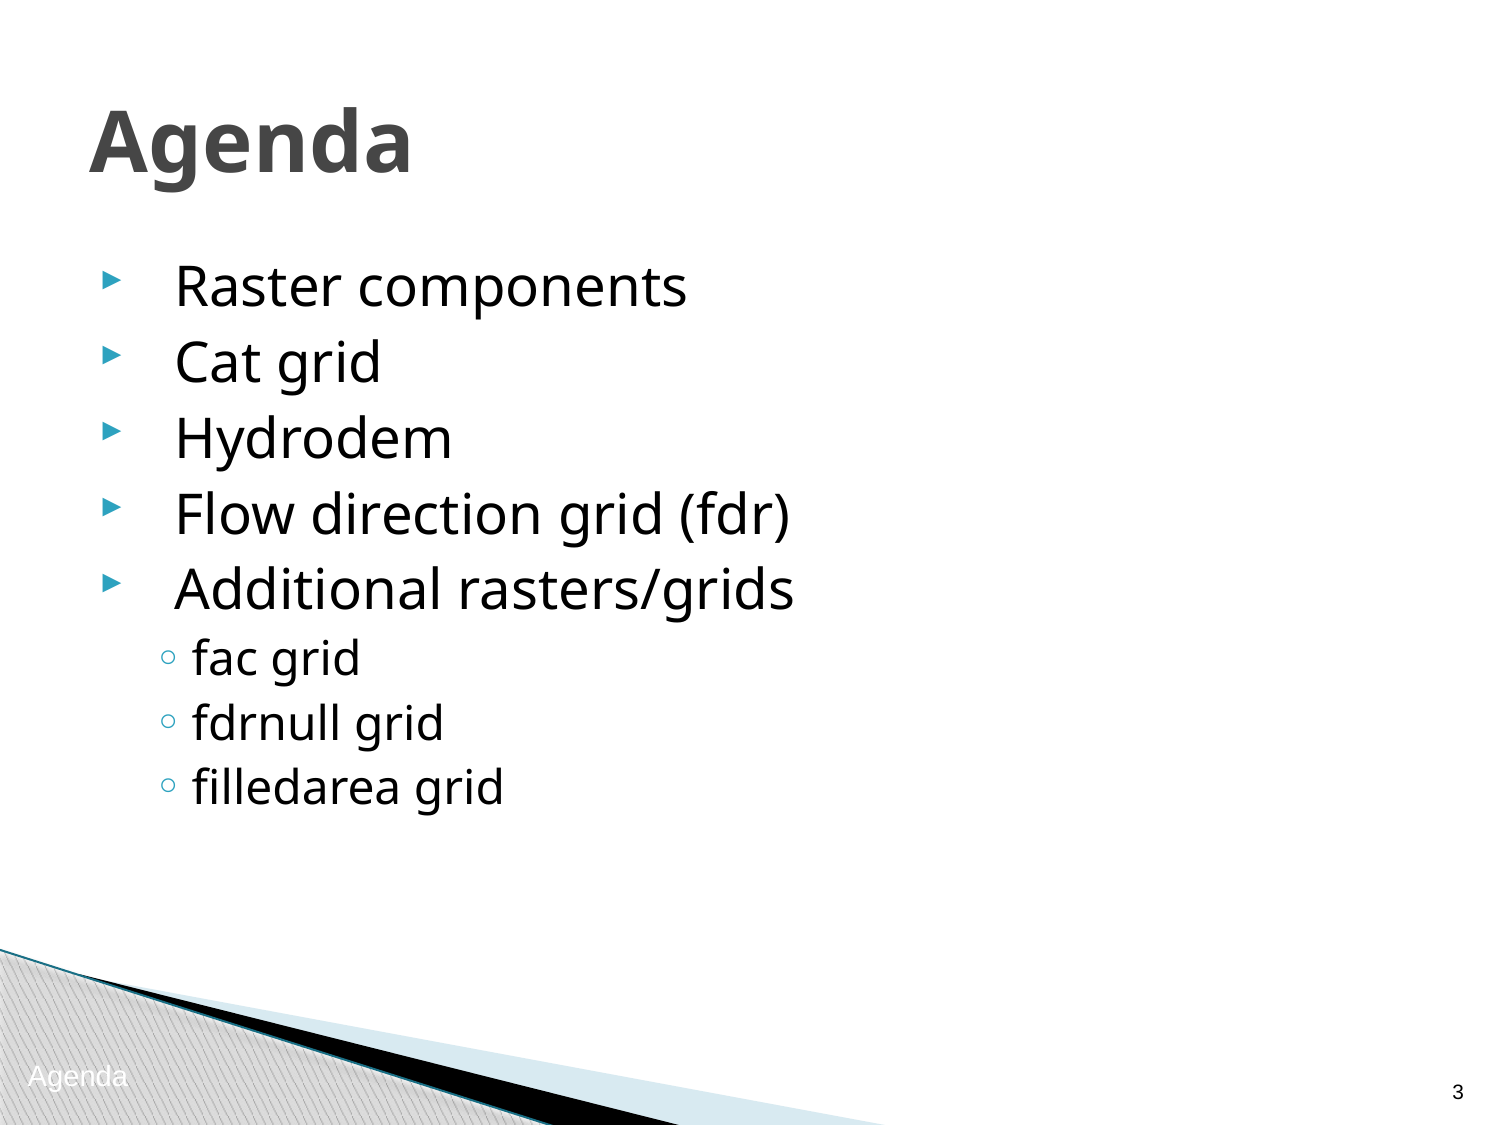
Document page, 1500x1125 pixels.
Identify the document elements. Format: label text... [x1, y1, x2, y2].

title Agenda [75, 45, 1425, 233]
slide_number 2 [1418, 1051, 1479, 1112]
text_box Agenda [12, 1049, 144, 1100]
list Raster components Cat grid Hydrodem Flow direction grid (fdr) Additional rasters/grids fac grid fdrnull grid filledarea grid [75, 243, 1425, 986]
